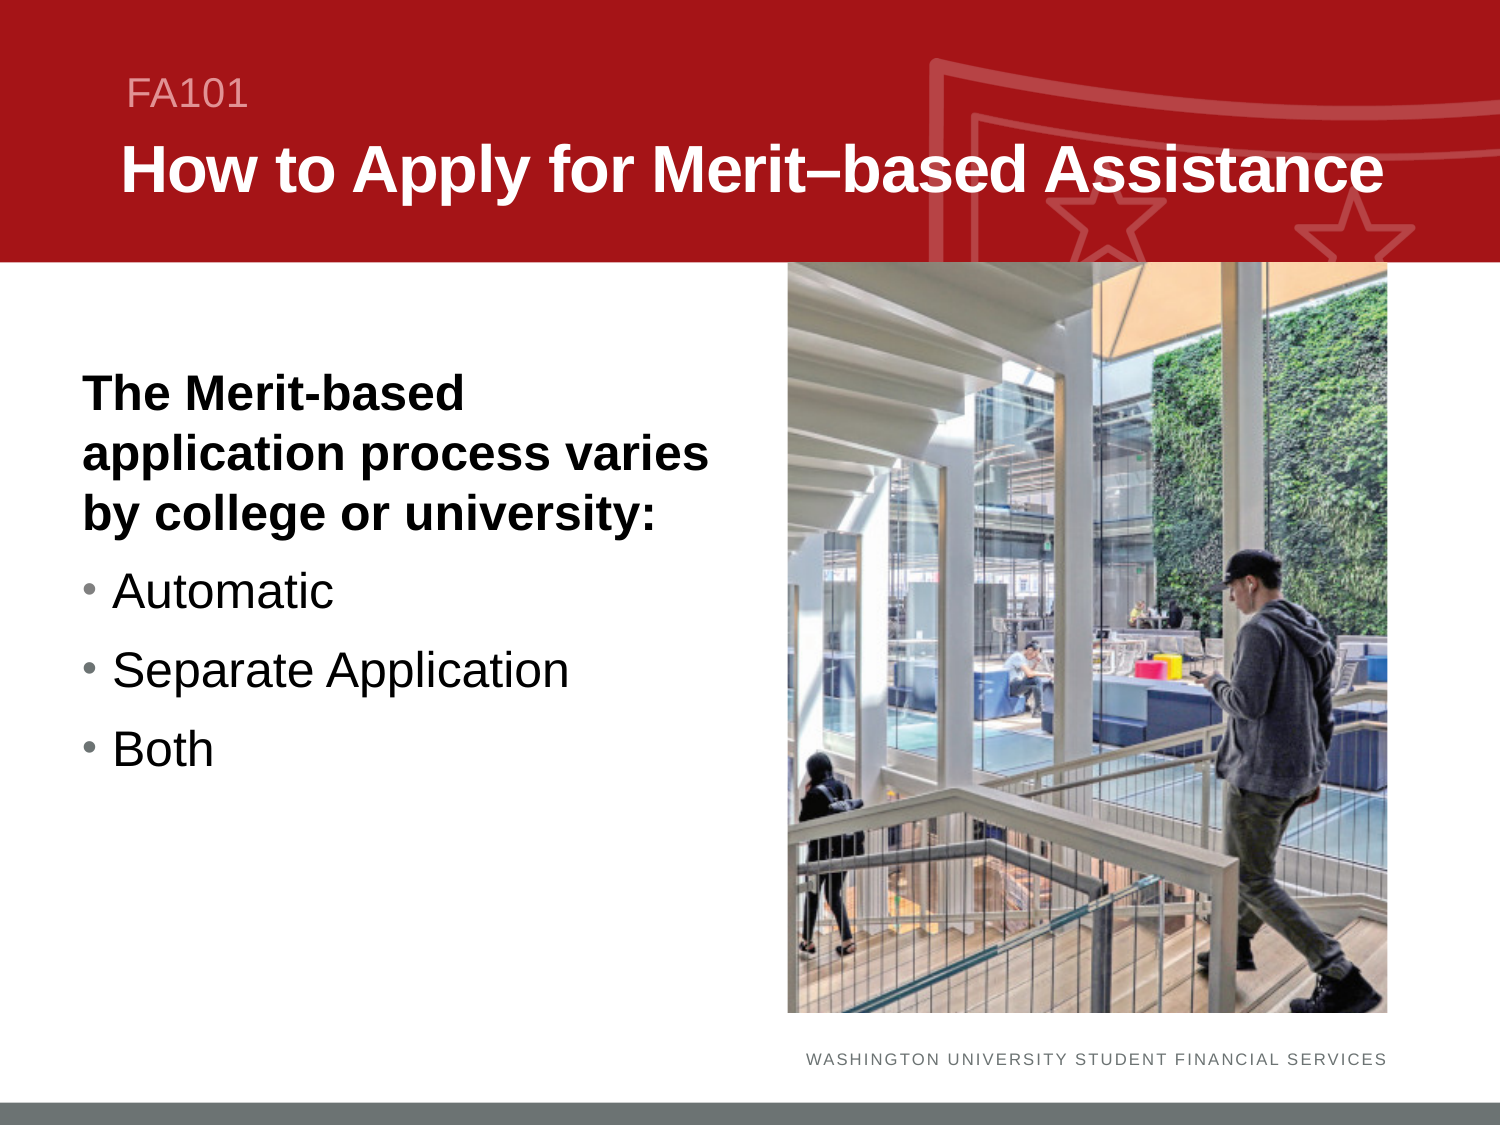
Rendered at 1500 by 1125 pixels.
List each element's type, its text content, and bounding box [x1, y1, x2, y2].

title How to Apply for Merit–based Assistance [112, 133, 1448, 273]
picture [787, 262, 1388, 1013]
list FA101 [112, 64, 1388, 120]
footer WASHINGTON UNIVERSITY STUDENT FINANCIAL SERVICES [750, 1028, 1388, 1089]
list The Merit-based application process varies by college or university: Automatic Separate Application Both [67, 352, 750, 1019]
